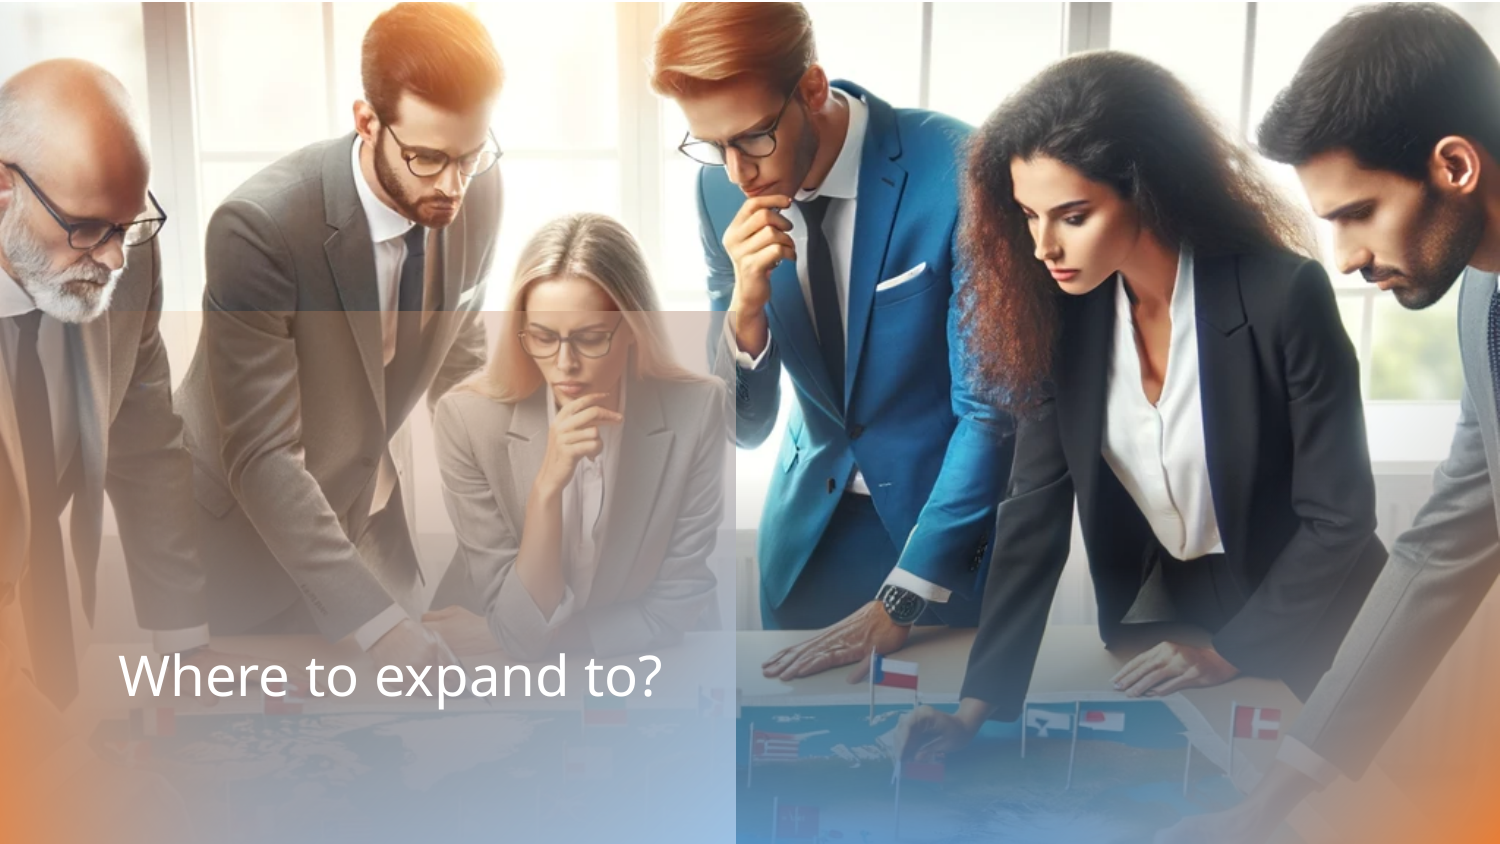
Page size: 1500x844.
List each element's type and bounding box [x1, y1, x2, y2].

text_box [0, 2, 1500, 844]
